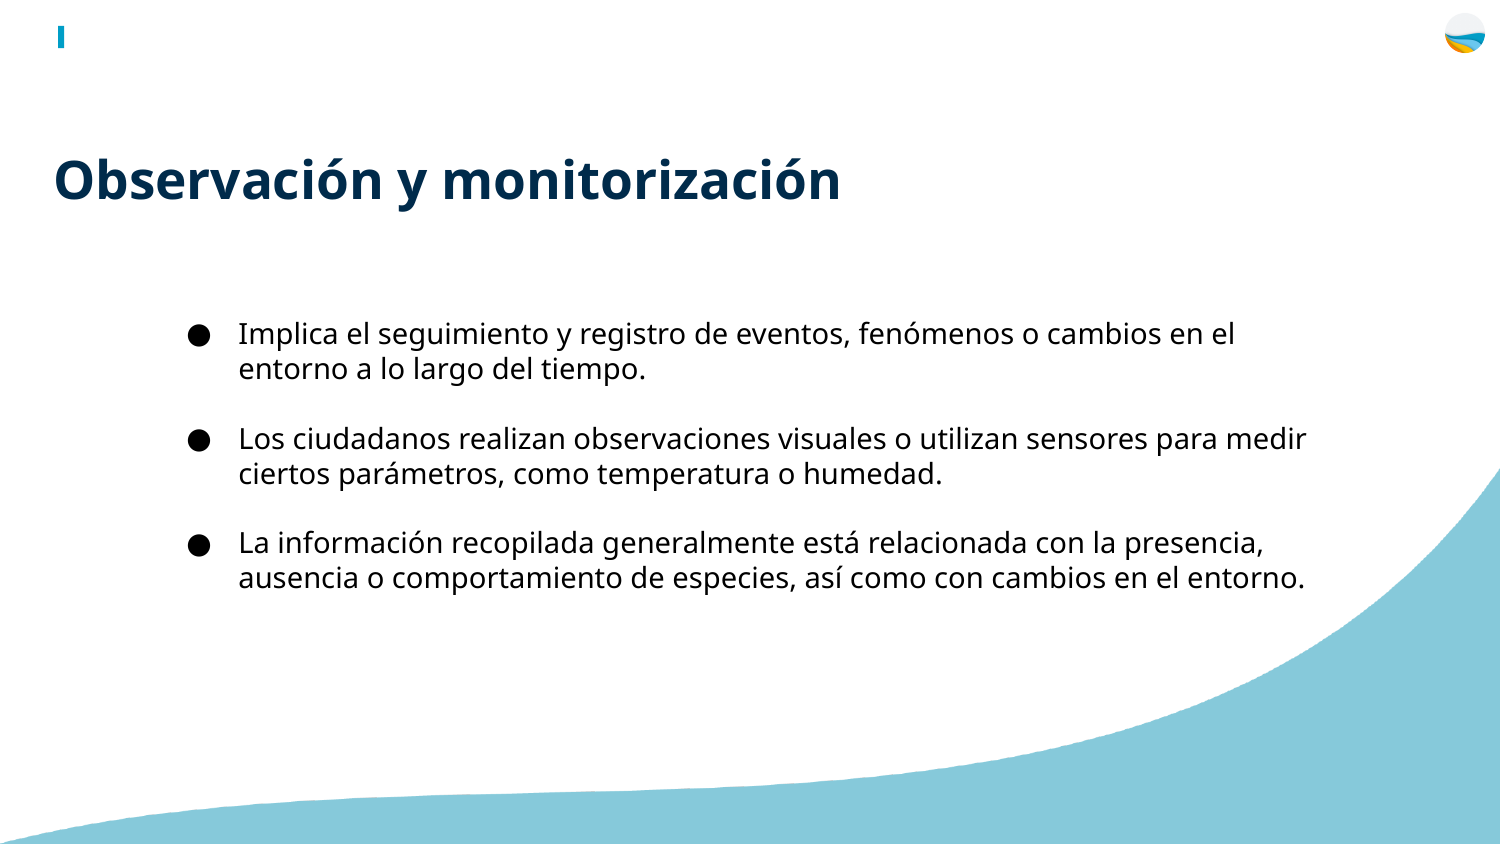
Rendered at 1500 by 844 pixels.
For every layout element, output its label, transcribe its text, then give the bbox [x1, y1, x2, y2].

picture [0, 90, 1500, 844]
text_box Implica el seguimiento y registro de eventos, fenómenos o cambios en el entorno a lo largo del tiempo. Los ciudadanos realizan observaciones visuales o utilizan sensores para medir ciertos parámetros, como temperatura o humedad. La información recopilada generalmente está relacionada con la presencia, ausencia o comportamiento de especies, así como con cambios en el entorno. [148, 300, 1327, 680]
text_box [58, 25, 65, 49]
picture [1444, 12, 1486, 54]
title Observación y monitorización [38, 131, 1437, 226]
